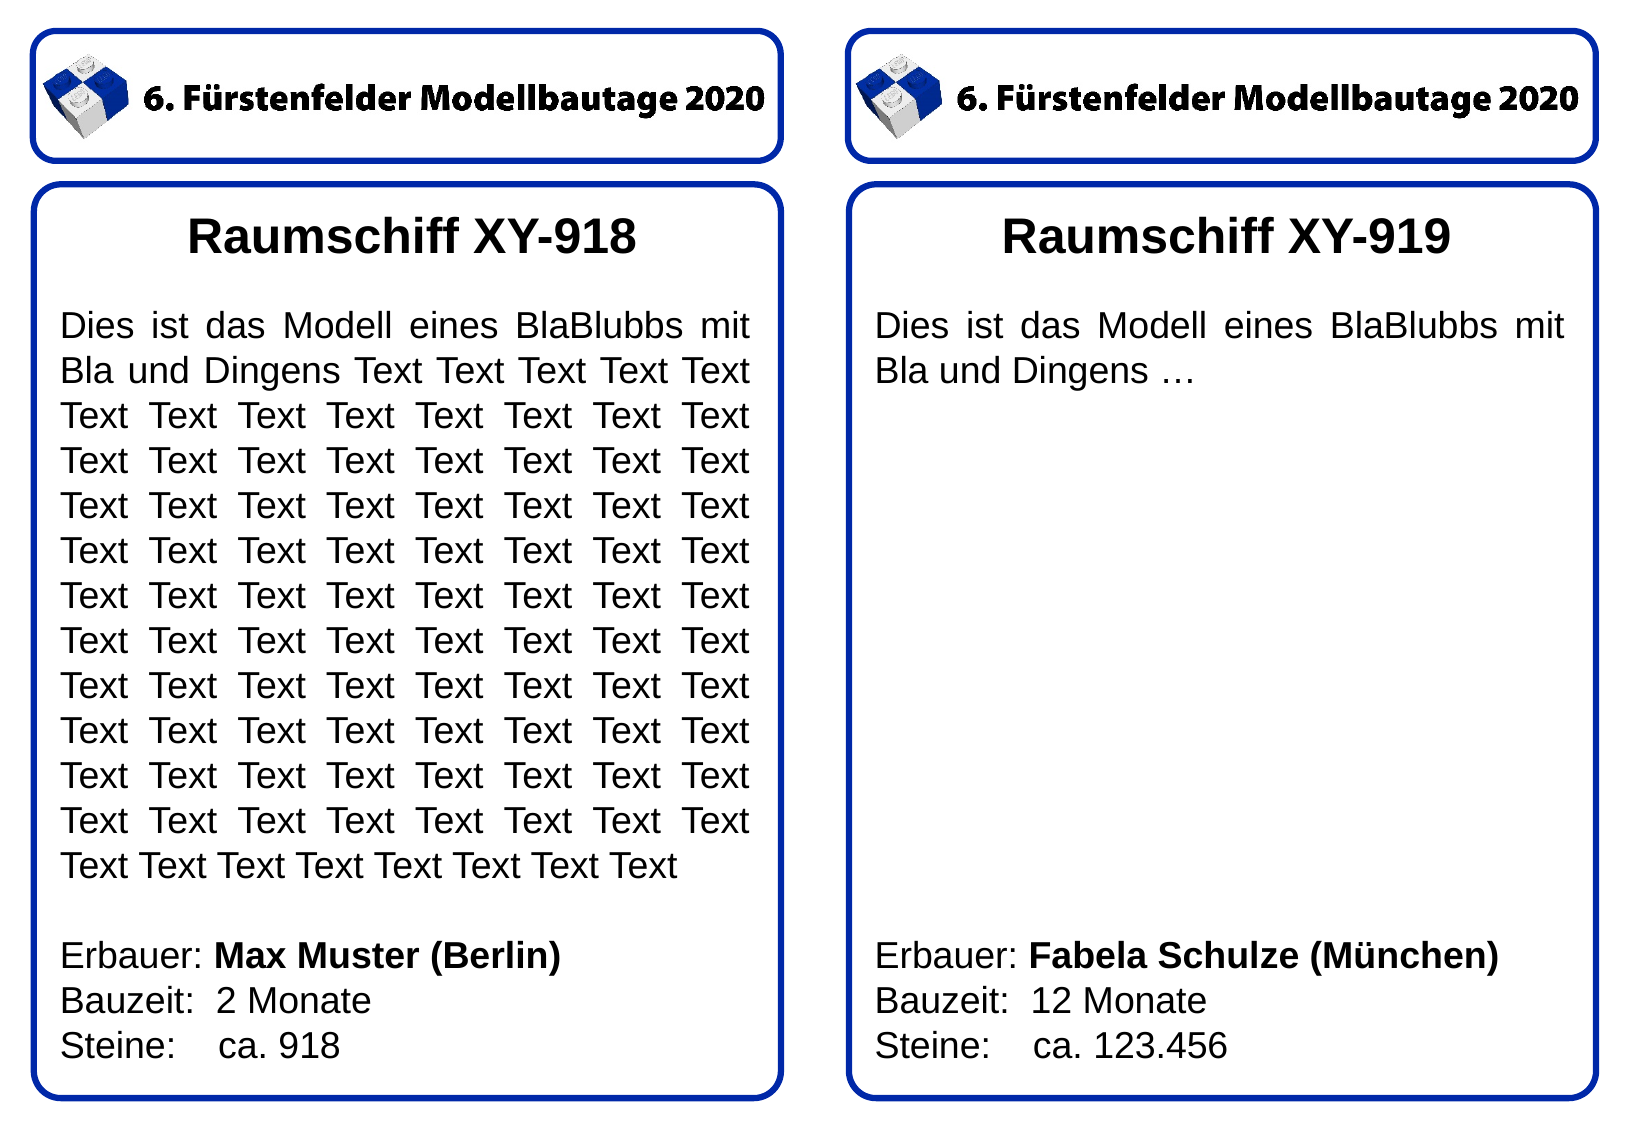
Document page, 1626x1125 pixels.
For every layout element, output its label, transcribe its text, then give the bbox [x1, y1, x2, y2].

picture [852, 43, 1592, 149]
text_box Raumschiff XY-919 Dies ist das Modell eines BlaBlubbs mit Bla und Dingens … Erbauer: Fabela Schulze (München) Bauzeit: 12 Monate Steine: ca. 123.456 [859, 196, 1580, 1074]
picture [36, 43, 777, 149]
text_box Raumschiff XY-918 Dies ist das Modell eines BlaBlubbs mit Bla und Dingens Text Text Text Text Text Text Text Text Text Text Text Text Text Text Text Text Text Text Text Text Text Text Text Text Text Text Text Text Text Text Text Text Text Text Text Text Text Text Text Text Text Text Text Text Text Text Text Text Text Text Text Text Text Text Text Text Text Text Text Text Text Text Text Text Text Text Text Text Text Text Text Text Text Text Text Text Text Text Text Text Text Text Text Text Text Text Text Text Text Text Text Text Text Erbauer: Max Muster (Berlin) Bauzeit: 2 Monate Steine: ca. 918 [44, 196, 766, 1074]
